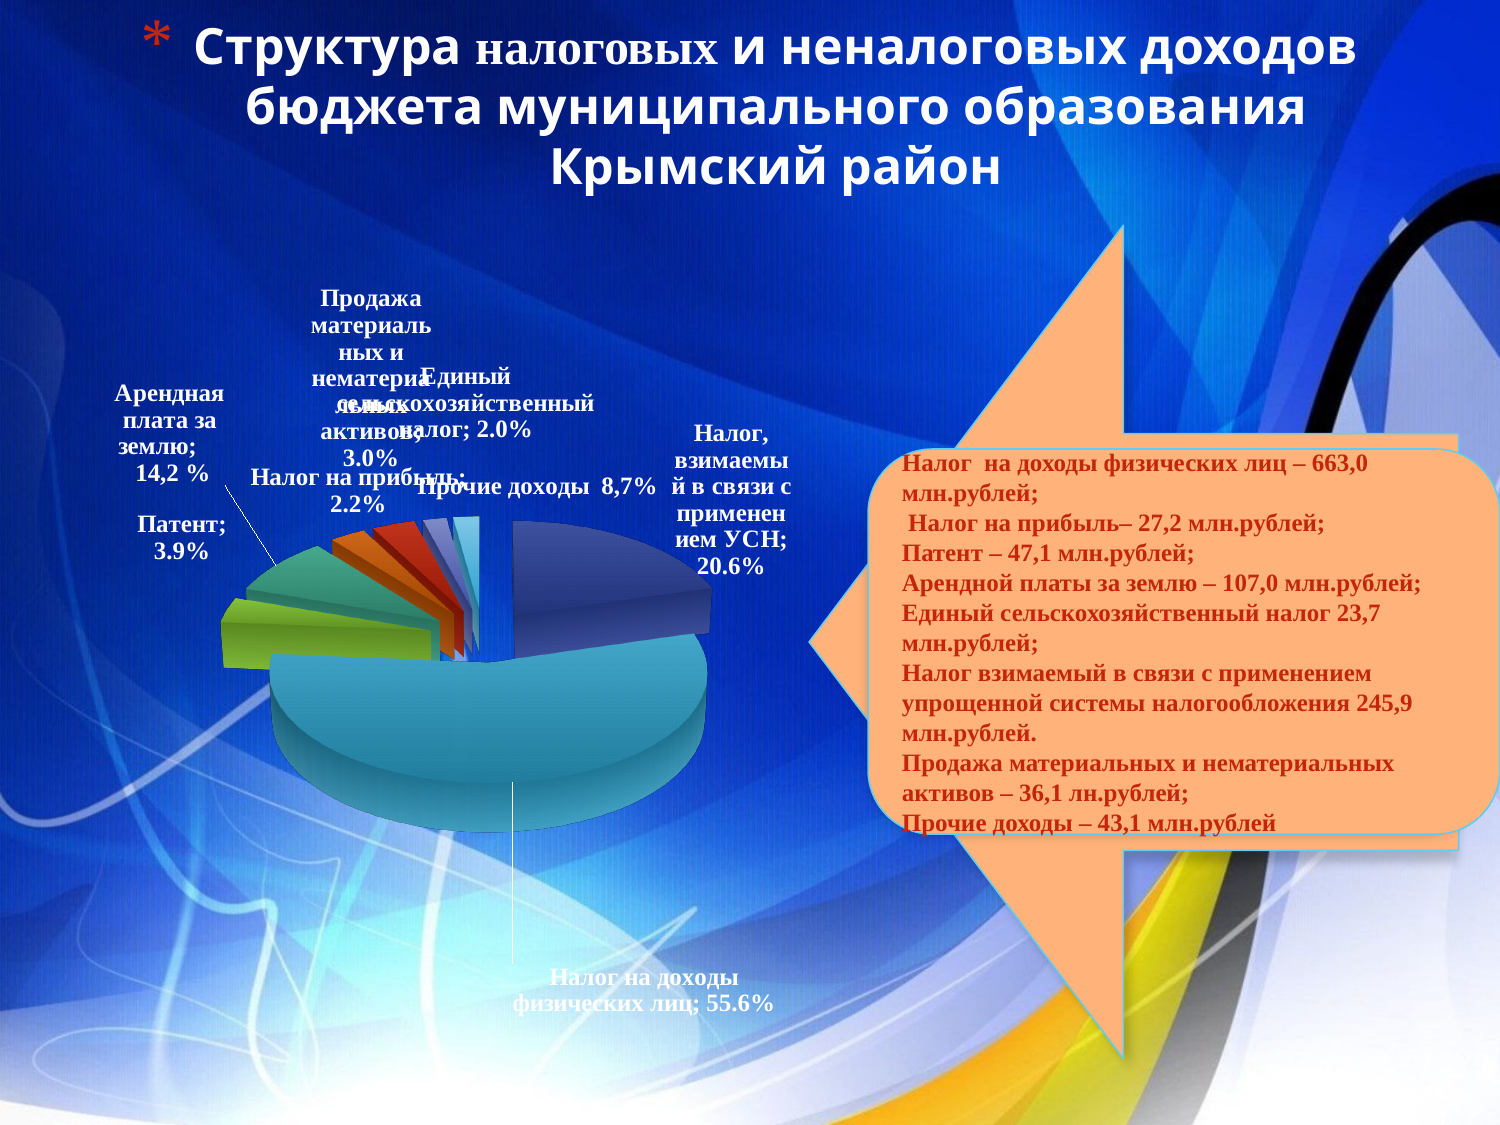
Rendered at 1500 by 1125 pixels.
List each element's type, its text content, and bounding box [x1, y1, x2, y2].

picture [0, 0, 1500, 1125]
text_box [954, 224, 1460, 452]
chart [40, 233, 894, 1050]
text_box [958, 831, 1460, 1060]
title Структура налоговых и неналоговых доходов бюджета муниципального образования Крымский район [75, 7, 1425, 195]
text_box Налог на доходы физических лиц – 663,0 млн.рублей; Налог на прибыль– 27,2 млн.рублей; Патент – 47,1 млн.рублей; Арендной платы за землю – 107,0 млн.рублей; Единый сельскохозяйственный налог 23,7 млн.рублей; Налог взимаемый в связи с применением упрощенной системы налогообложения 245,9 млн.рублей. Продажа материальных и нематериальных активов – 36,1 лн.рублей; Прочие доходы – 43,1 млн.рублей [900, 448, 1500, 835]
